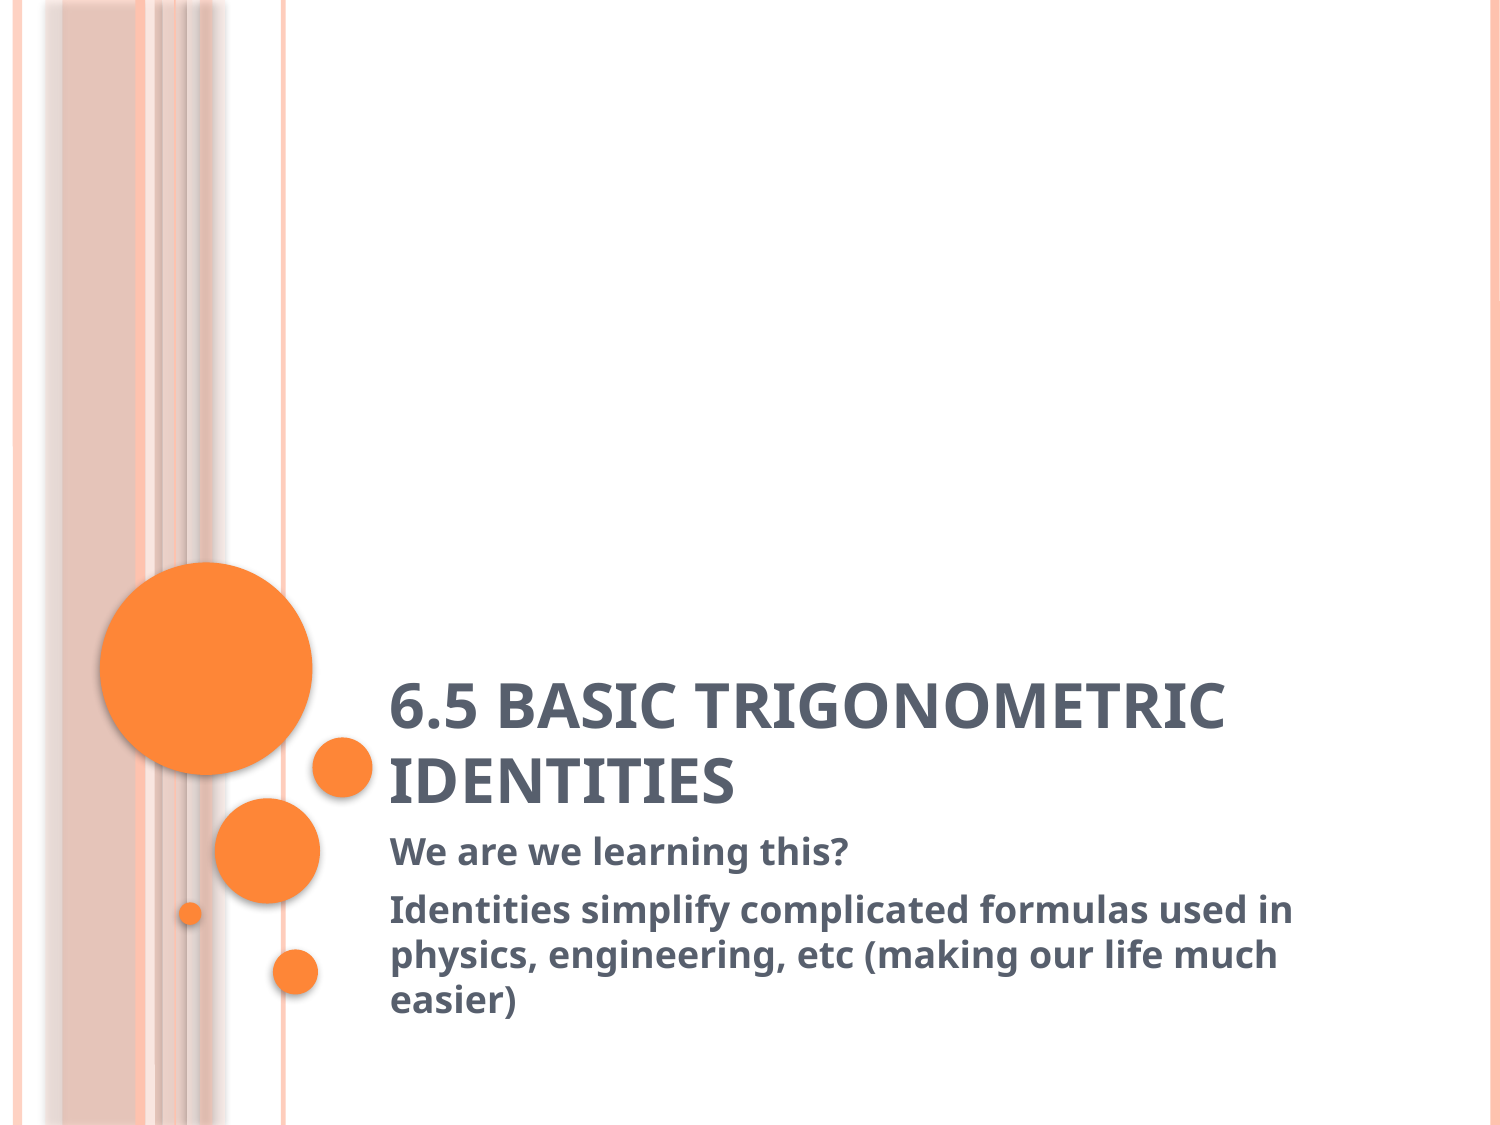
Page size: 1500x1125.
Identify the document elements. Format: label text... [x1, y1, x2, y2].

title 6.5 Basic Trigonometric Identities [375, 512, 1388, 820]
subtitle We are we learning this? Identities simplify complicated formulas used in physics, engineering, etc (making our life much easier) [375, 820, 1388, 1046]
